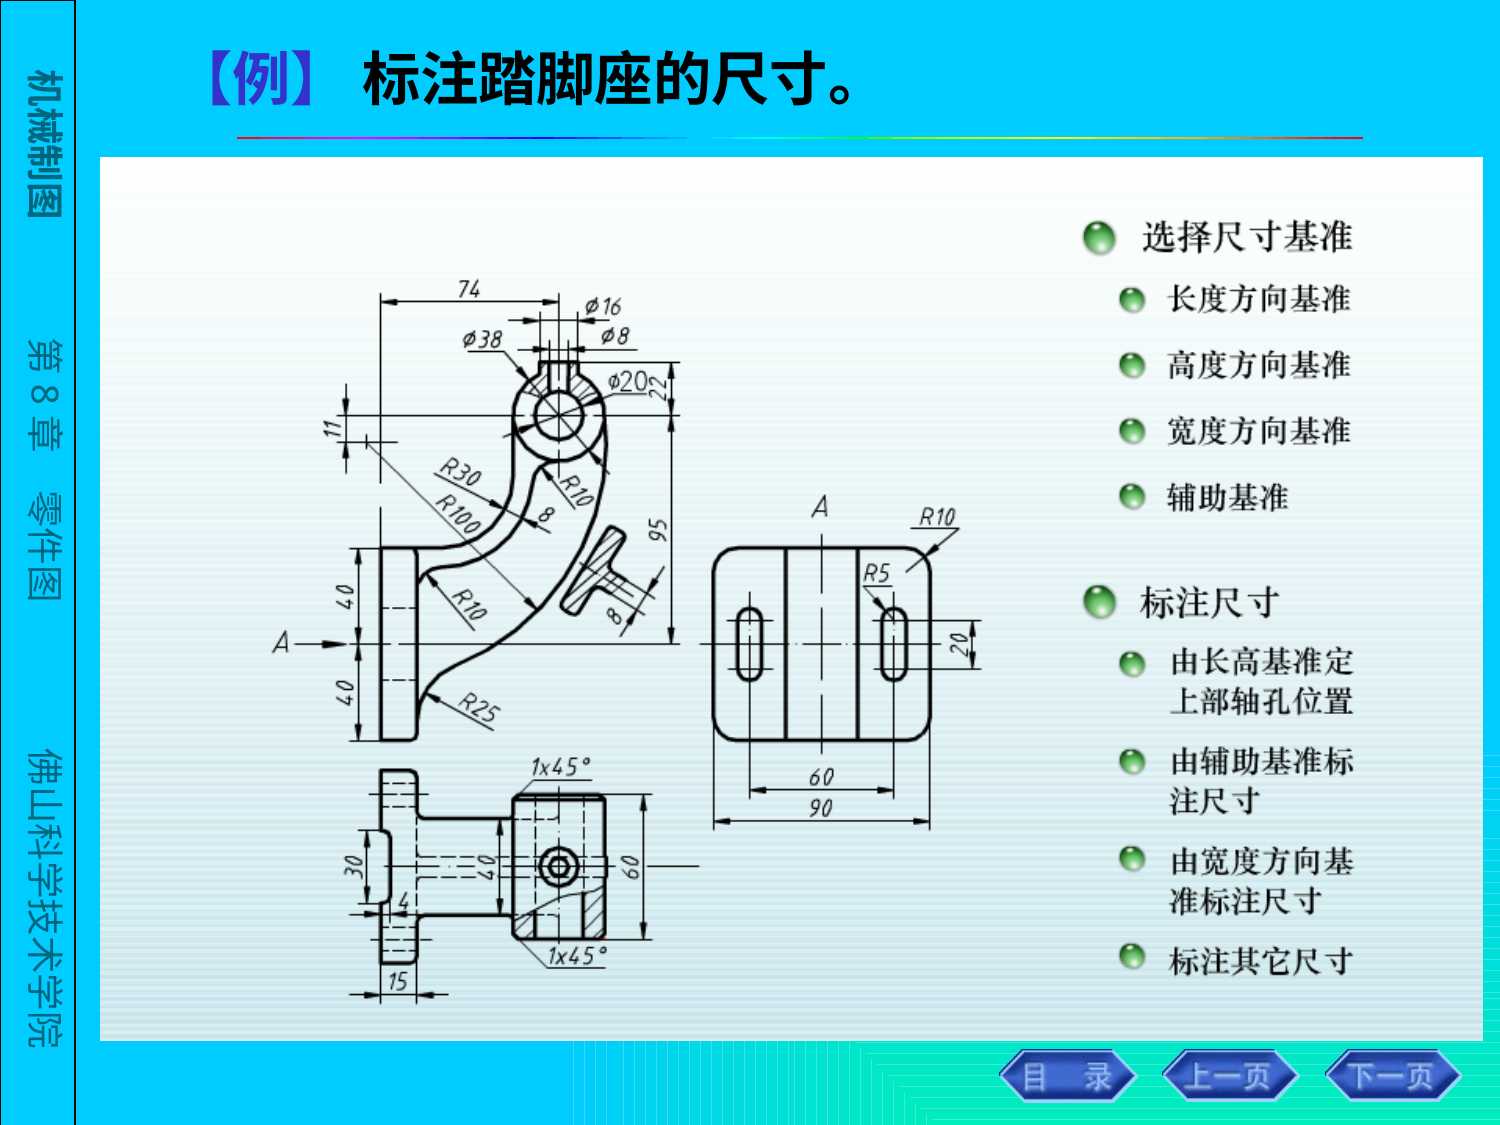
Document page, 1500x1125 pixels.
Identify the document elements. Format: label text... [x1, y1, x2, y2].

picture [1325, 1049, 1463, 1102]
picture [999, 1049, 1138, 1103]
text_box 【例】 标注踏脚座的尺寸。 [159, 42, 1407, 121]
picture [1162, 1049, 1300, 1102]
picture [101, 158, 1483, 1041]
